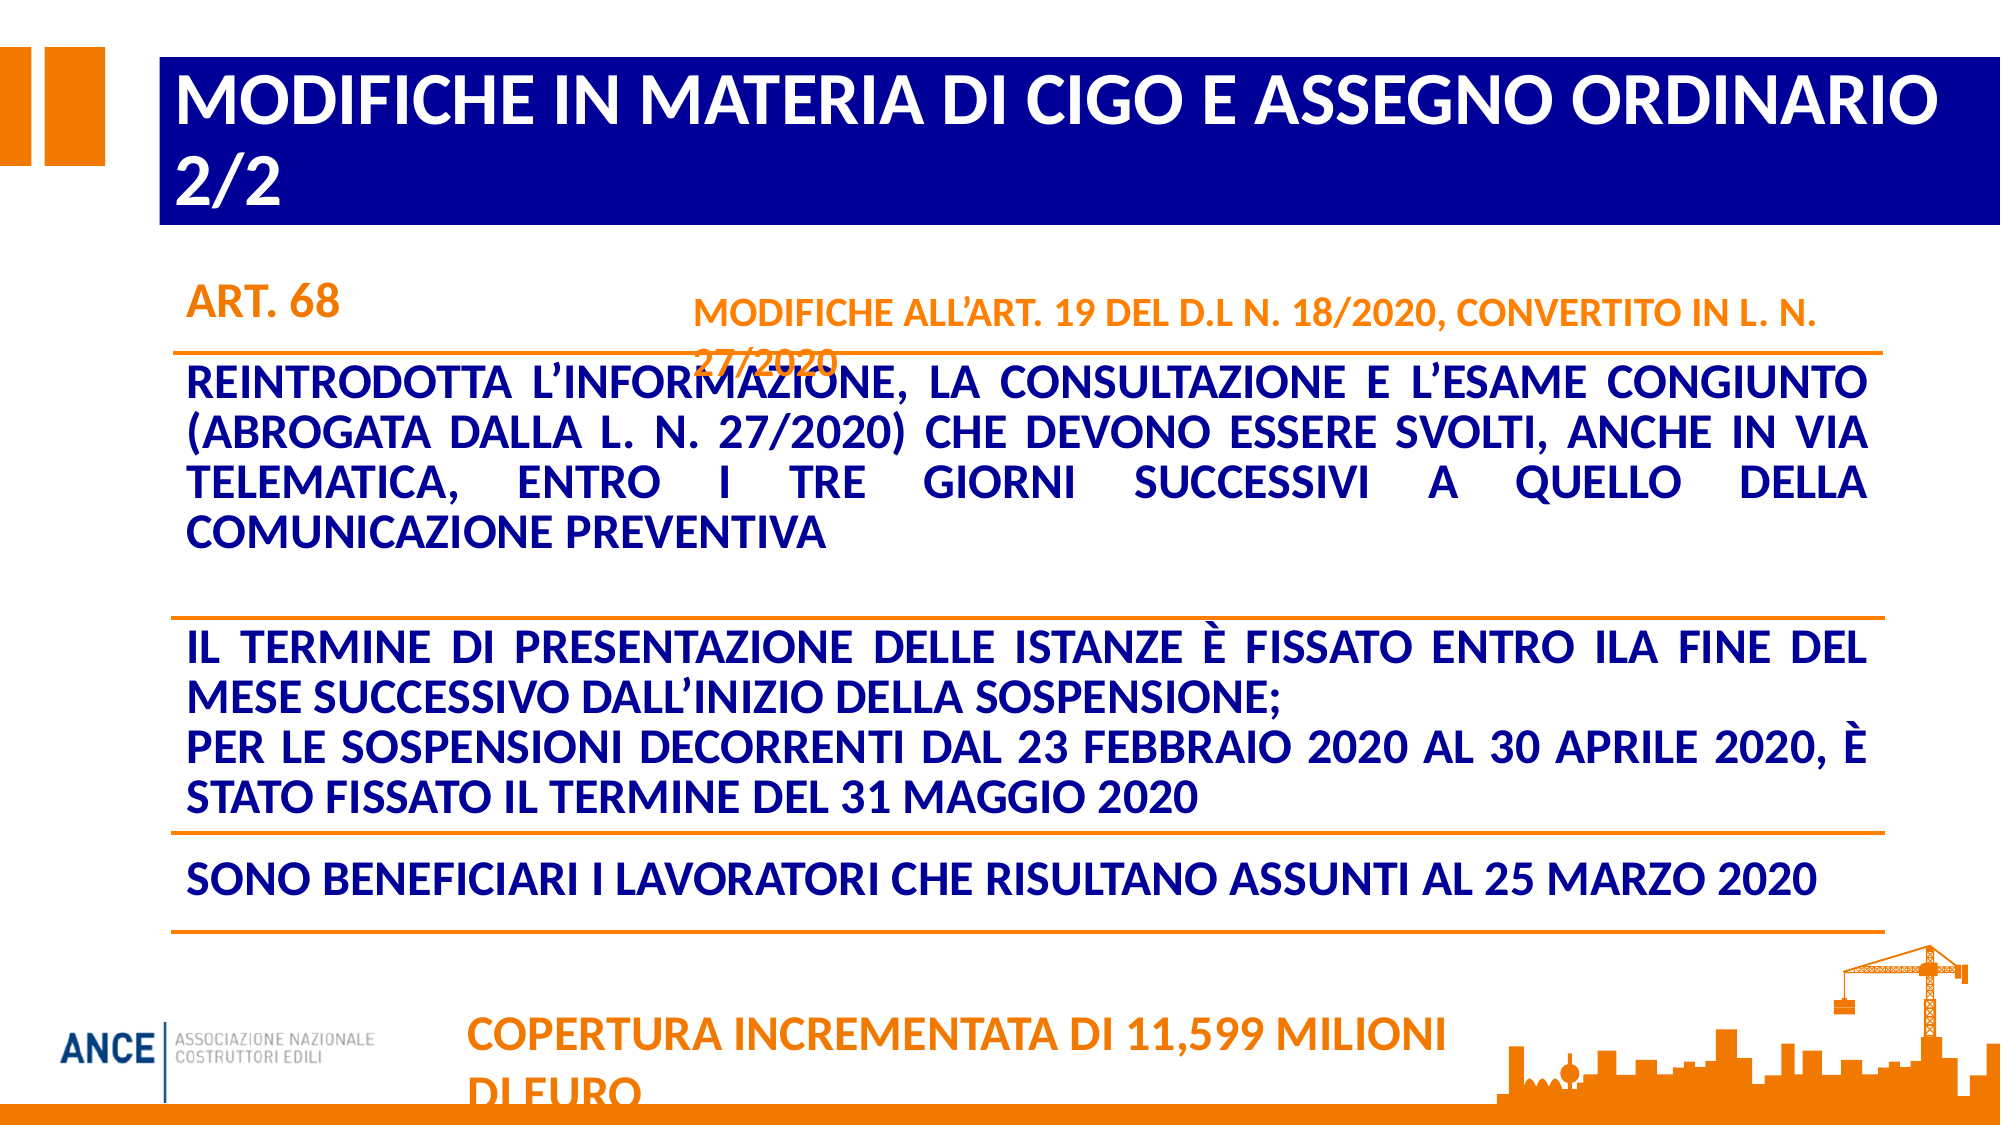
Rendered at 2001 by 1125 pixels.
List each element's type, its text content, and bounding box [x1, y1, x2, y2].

table_header reintrodotta l’informazione, la consultazione e l’esame congiunto (abrogata dalla L. n. 27/2020) che devono essere svolti, anche in via telematica, entro i tre giorni successivi a quello della comunicazione preventiva [173, 355, 1883, 616]
table_cell sono beneficiari i lavoratori che risultano assunti al 25 marzo 2020 [173, 835, 1883, 930]
list MODIFICHE IN MATERIA DI CIGO E ASSEGNO ORDINARIO 2/2 [159, 57, 2000, 225]
text_box copertura incrementata di 11,599 milioni di euro [453, 992, 1510, 1125]
picture [60, 1022, 375, 1103]
table_cell il termine di presentazione delle istanze è fissato entro ila fine del mese successivo dall’inizio della sospensione; per le sospensioni decorrenti dal 23 febbraio 2020 al 30 aprile 2020, è stato fissato il termine del 31 maggio 2020 [173, 620, 1883, 831]
text_box Modifiche all’art. 19 del D.L n. 18/2020, convertito in L. n. 27/2020 [678, 277, 1863, 393]
text_box ART. 68 [171, 260, 872, 336]
